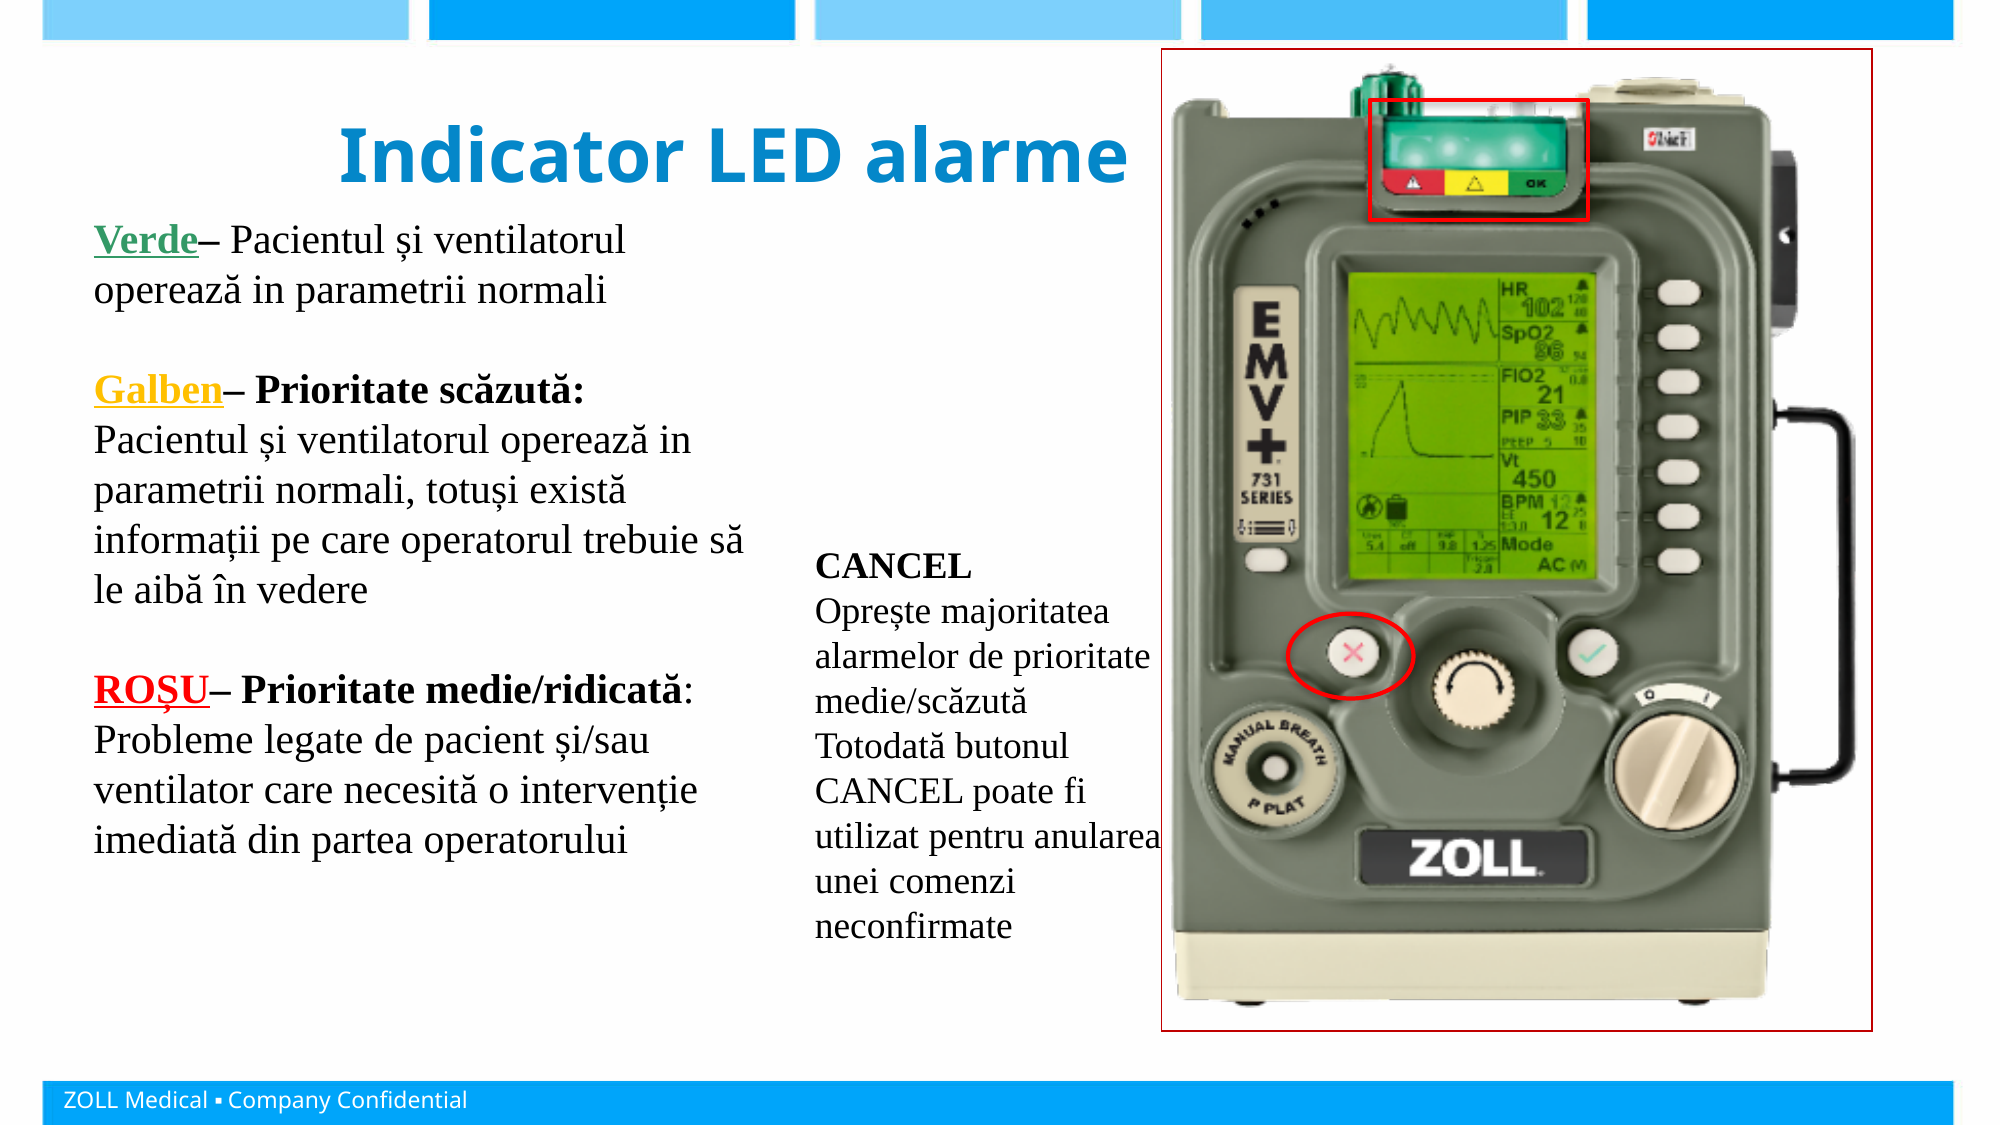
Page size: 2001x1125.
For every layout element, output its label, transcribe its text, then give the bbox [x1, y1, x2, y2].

text_box CANCEL Oprește majoritatea alarmelor de prioritate medie/scăzută Totodată butonul CANCEL poate fi utilizat pentru anularea unei comenzi neconfirmate [800, 534, 1156, 954]
title Indicator LED alarme [324, 99, 1156, 288]
picture [0, 0, 2000, 1125]
text_box Verde– Pacientul și ventilatorul operează in parametrii normali Galben– Prioritate scăzută: Pacientul și ventilatorul operează in parametrii normali, totuși există informații pe care operatorul trebuie să le aibă în vedere ROȘU– Prioritate medie/ridicată: Probleme legate de pacient și/sau ventilator care necesită o intervenție imediată din partea operatorului [78, 204, 763, 870]
